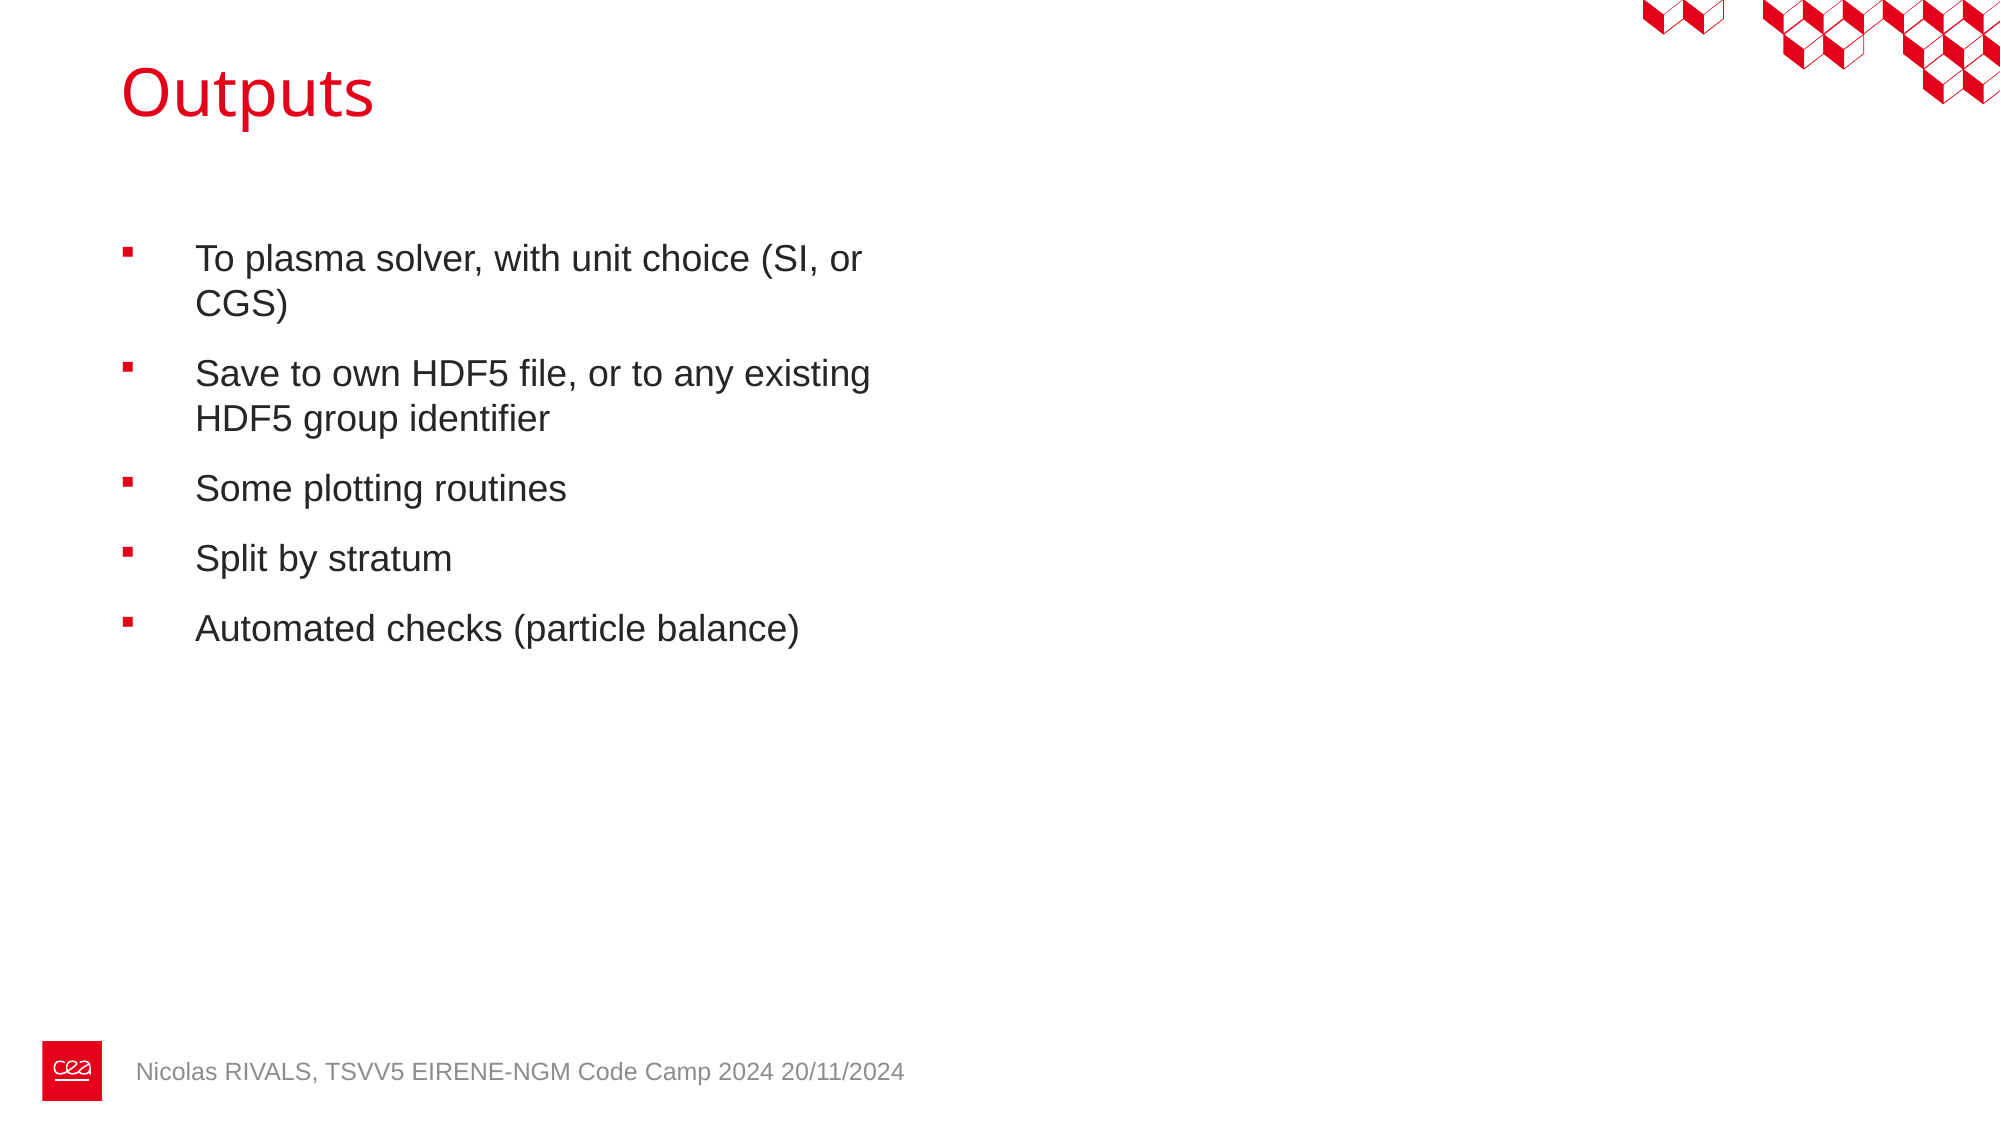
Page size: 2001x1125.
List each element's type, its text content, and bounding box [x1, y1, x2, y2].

footer Nicolas RIVALS, TSVV5 EIRENE-NGM Code Camp 2024 20/11/2024 [120, 1040, 1571, 1101]
title Outputs [120, 51, 1880, 195]
list To plasma solver, with unit choice (SI, or CGS) Save to own HDF5 file, or to any existing HDF5 group identifier Some plotting routines Split by stratum Automated checks (particle balance) [120, 226, 916, 885]
